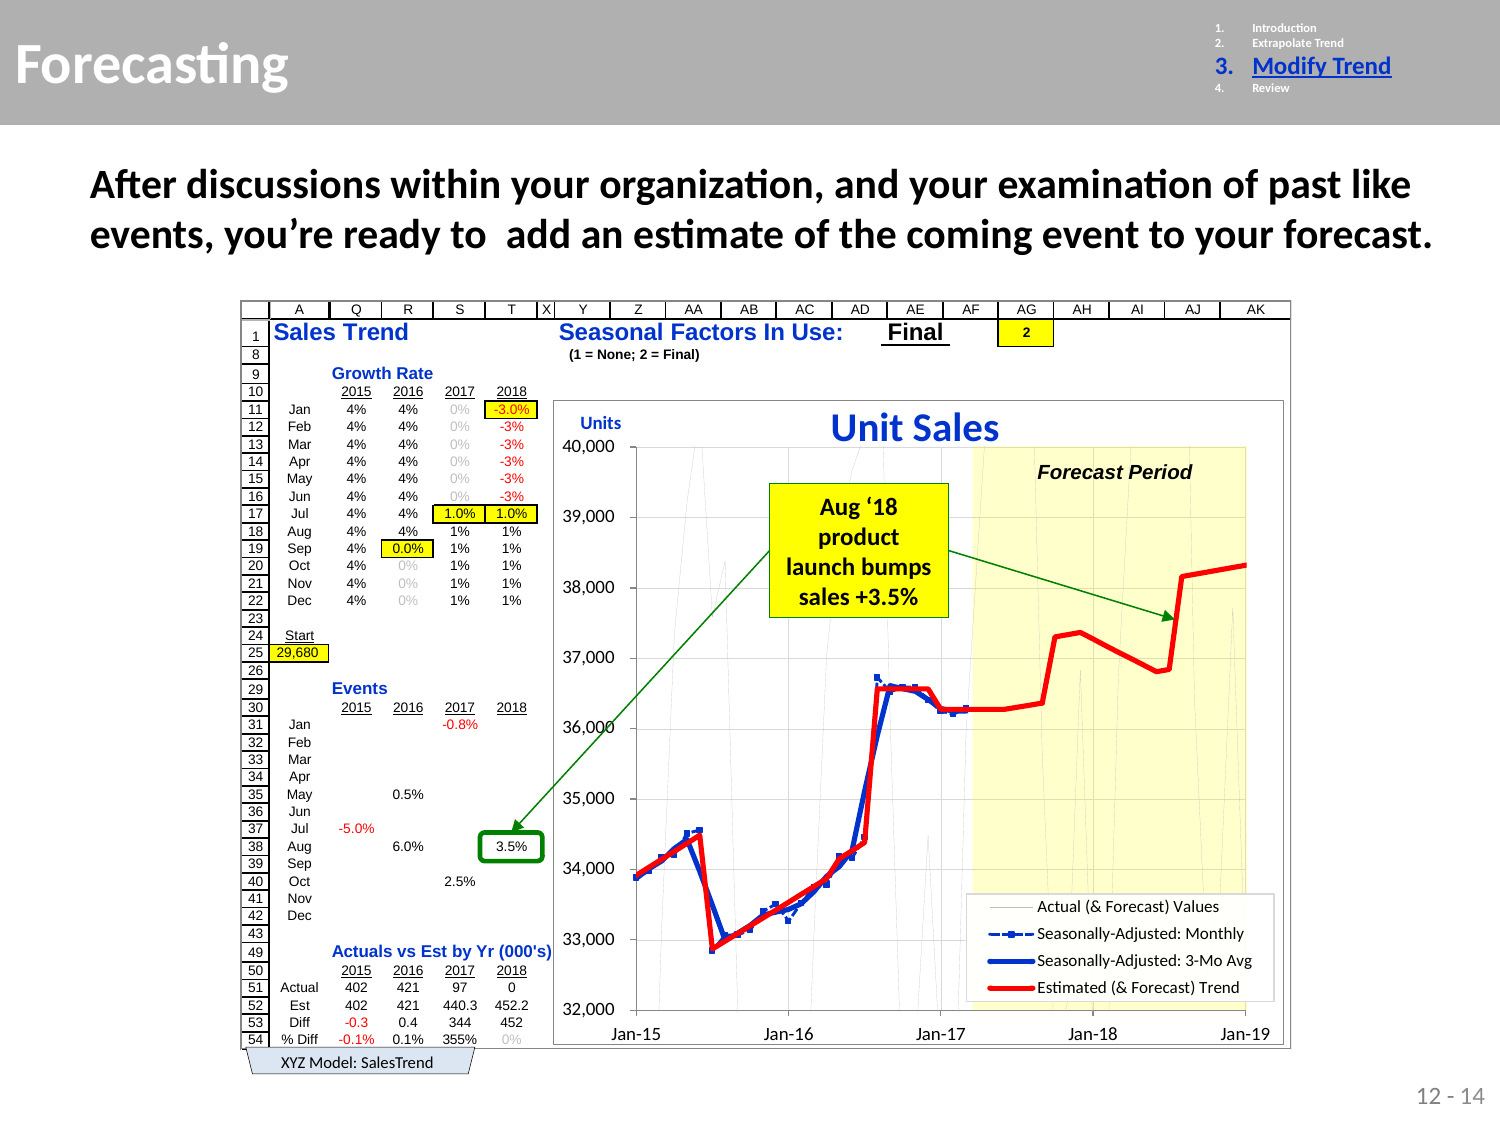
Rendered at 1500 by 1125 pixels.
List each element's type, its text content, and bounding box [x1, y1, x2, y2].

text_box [510, 551, 770, 833]
text_box After discussions within your organization, and your examination of past like events, you’re ready to add an estimate of the coming event to your forecast. [74, 149, 1458, 265]
picture [239, 299, 1292, 1051]
text_box 14 [1149, 1065, 1500, 1125]
title Forecasting [0, 0, 1500, 125]
text_box Introduction Extrapolate Trend Modify Trend Review [1199, 12, 1500, 103]
text_box 12 - [1401, 1072, 1470, 1125]
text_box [224, 1043, 476, 1080]
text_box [947, 551, 1176, 620]
